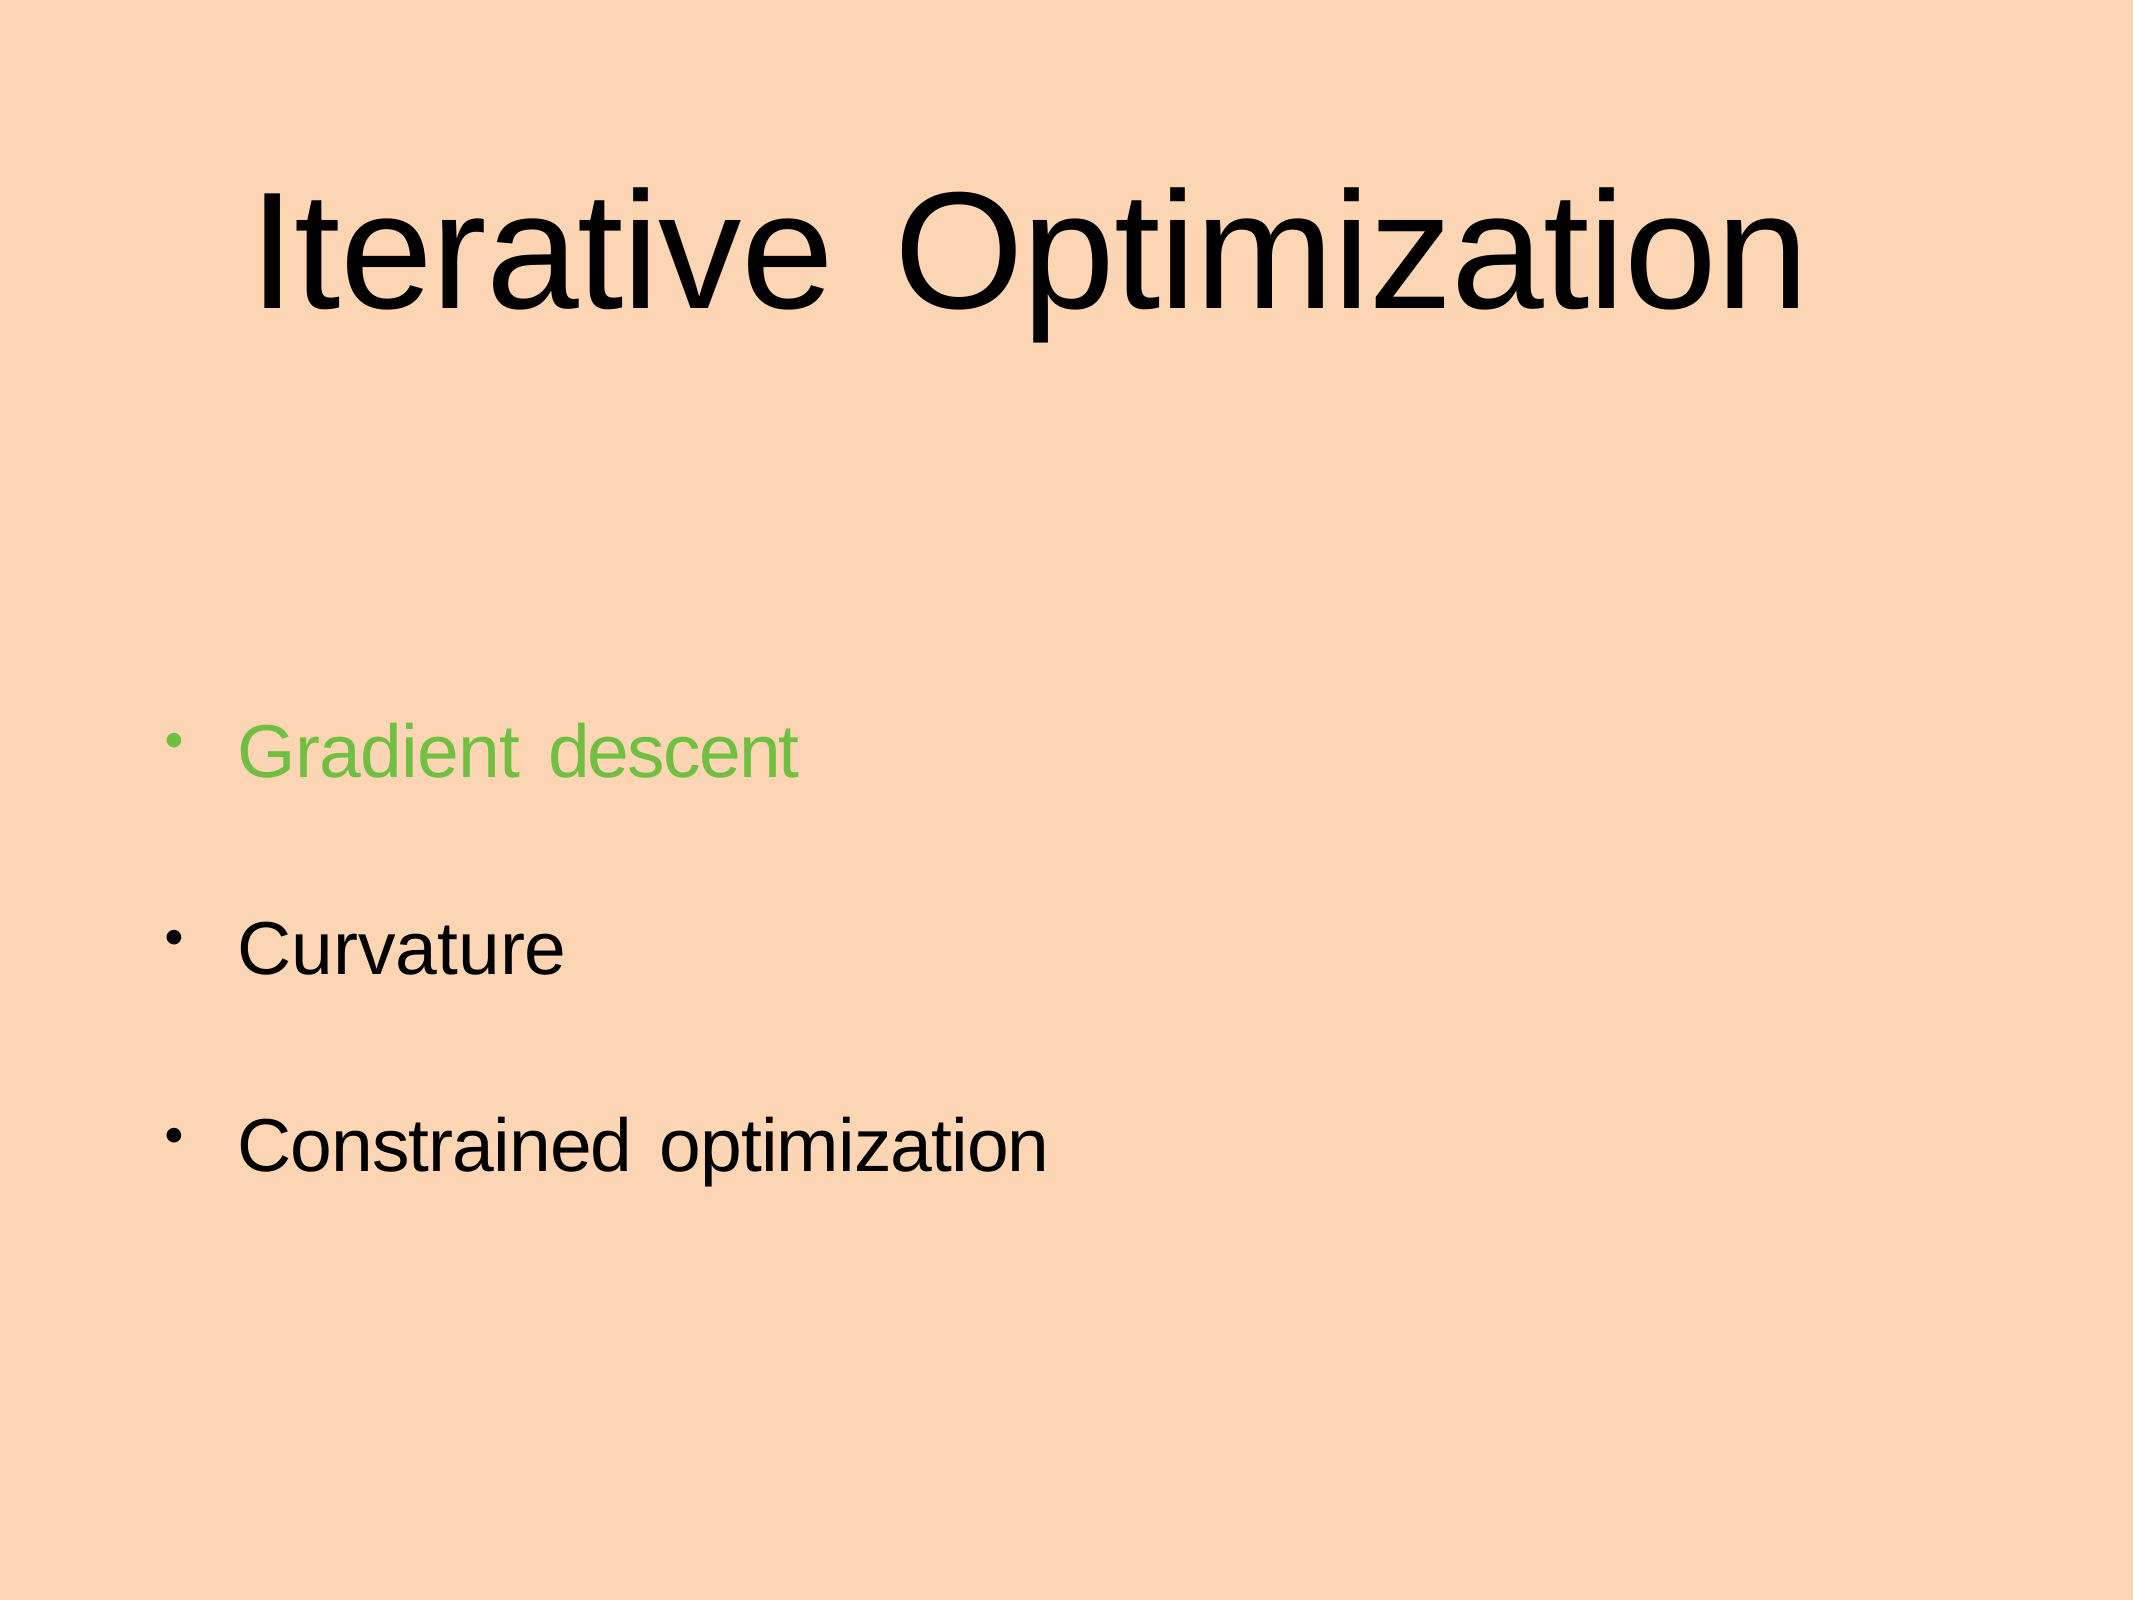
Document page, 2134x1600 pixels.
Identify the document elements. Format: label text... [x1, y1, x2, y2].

text_box Gradient descent Curvature Constrained optimization [158, 699, 1077, 1187]
title Iterative Optimization [247, 139, 1885, 409]
